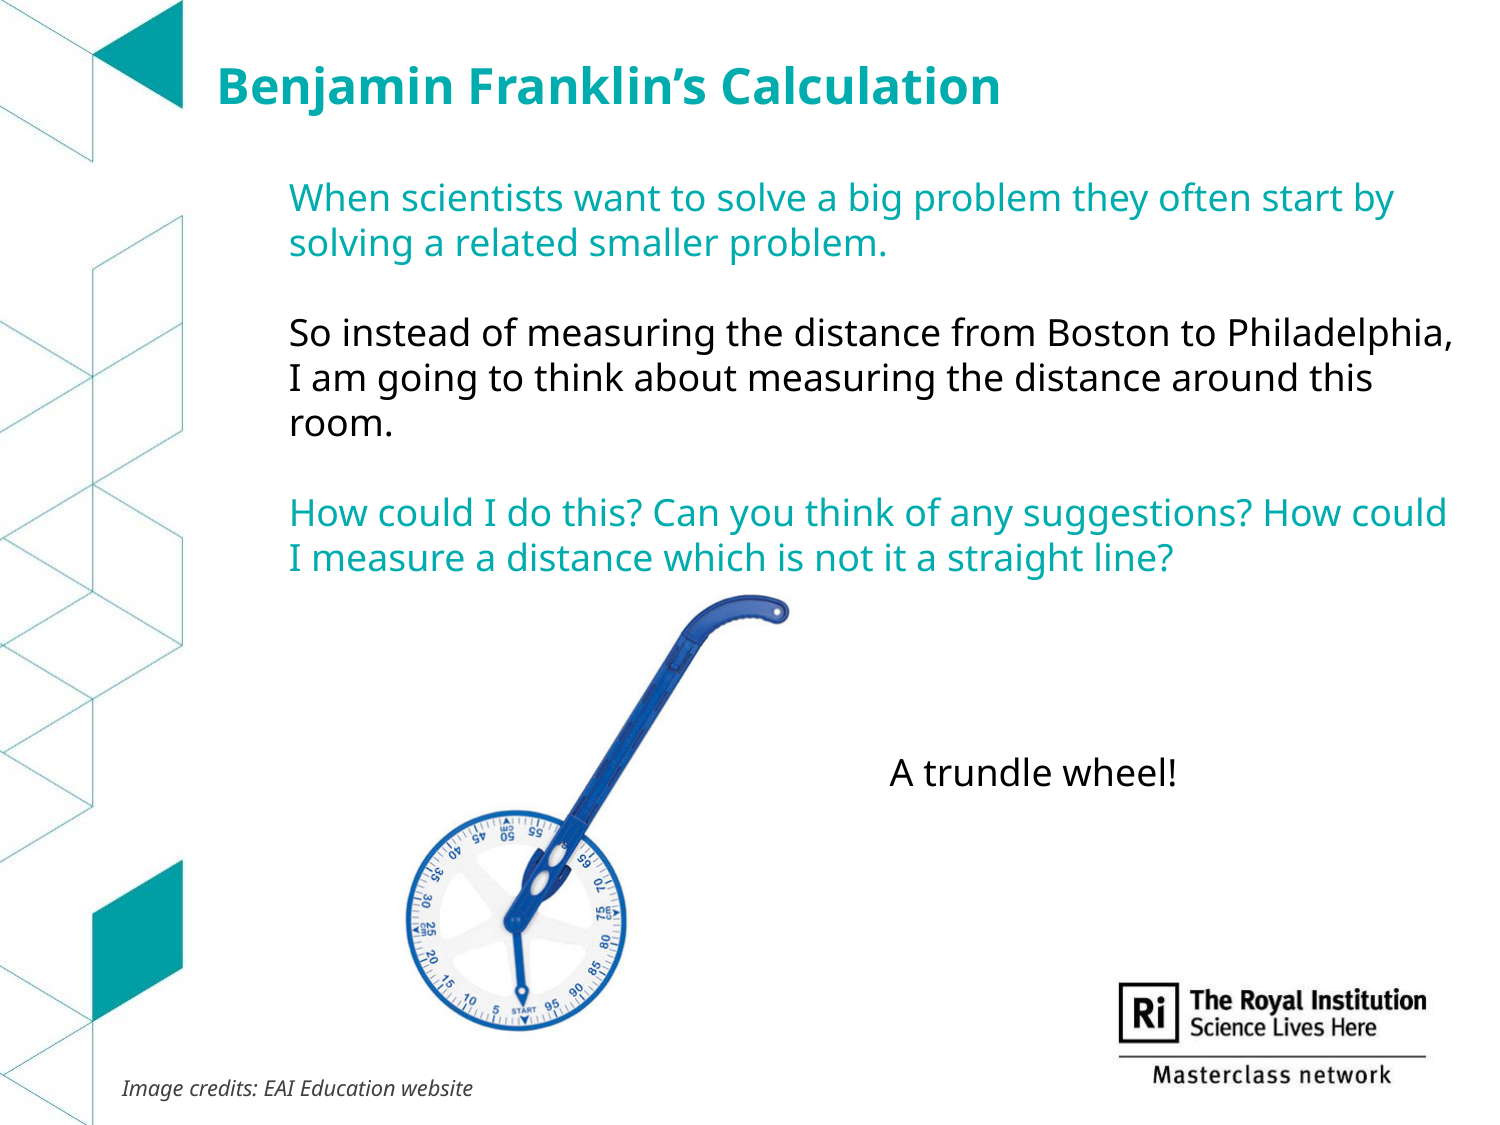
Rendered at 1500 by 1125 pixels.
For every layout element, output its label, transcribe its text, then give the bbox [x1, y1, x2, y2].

picture [1112, 975, 1436, 1102]
text_box When scientists want to solve a big problem they often start by solving a related smaller problem. So instead of measuring the distance from Boston to Philadelphia, I am going to think about measuring the distance around this room. How could I do this? Can you think of any suggestions? How could I measure a distance which is not it a straight line? [281, 166, 1469, 626]
text_box A trundle wheel! [874, 741, 1500, 802]
text_box Benjamin Franklin’s Calculation [215, 46, 1149, 122]
picture [0, 0, 215, 1125]
text_box Image credits: EAI Education website [215, 1066, 1153, 1108]
picture [326, 562, 830, 1067]
